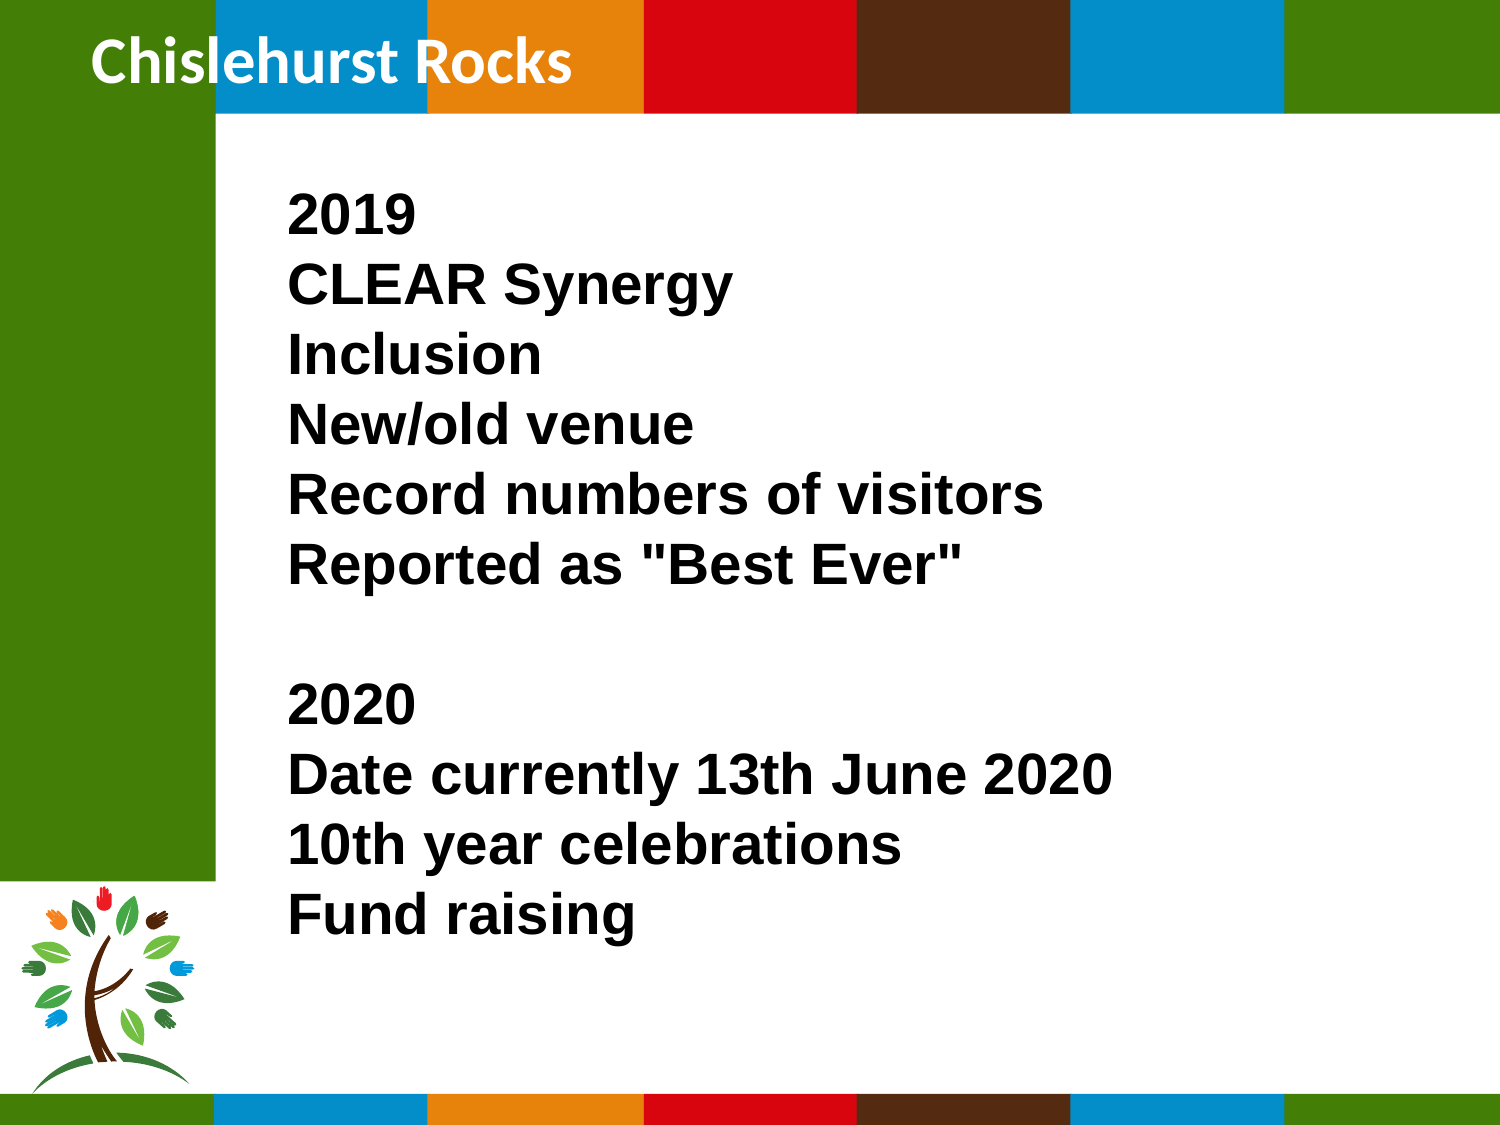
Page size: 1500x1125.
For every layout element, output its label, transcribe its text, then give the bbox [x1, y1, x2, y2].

text_box 2019 CLEAR Synergy Inclusion New/old venue Record numbers of visitors Reported as "Best Ever" 2020 Date currently 13th June 2020 10th year celebrations Fund raising [272, 168, 1320, 1024]
title Chislehurst Rocks [76, 0, 1500, 114]
